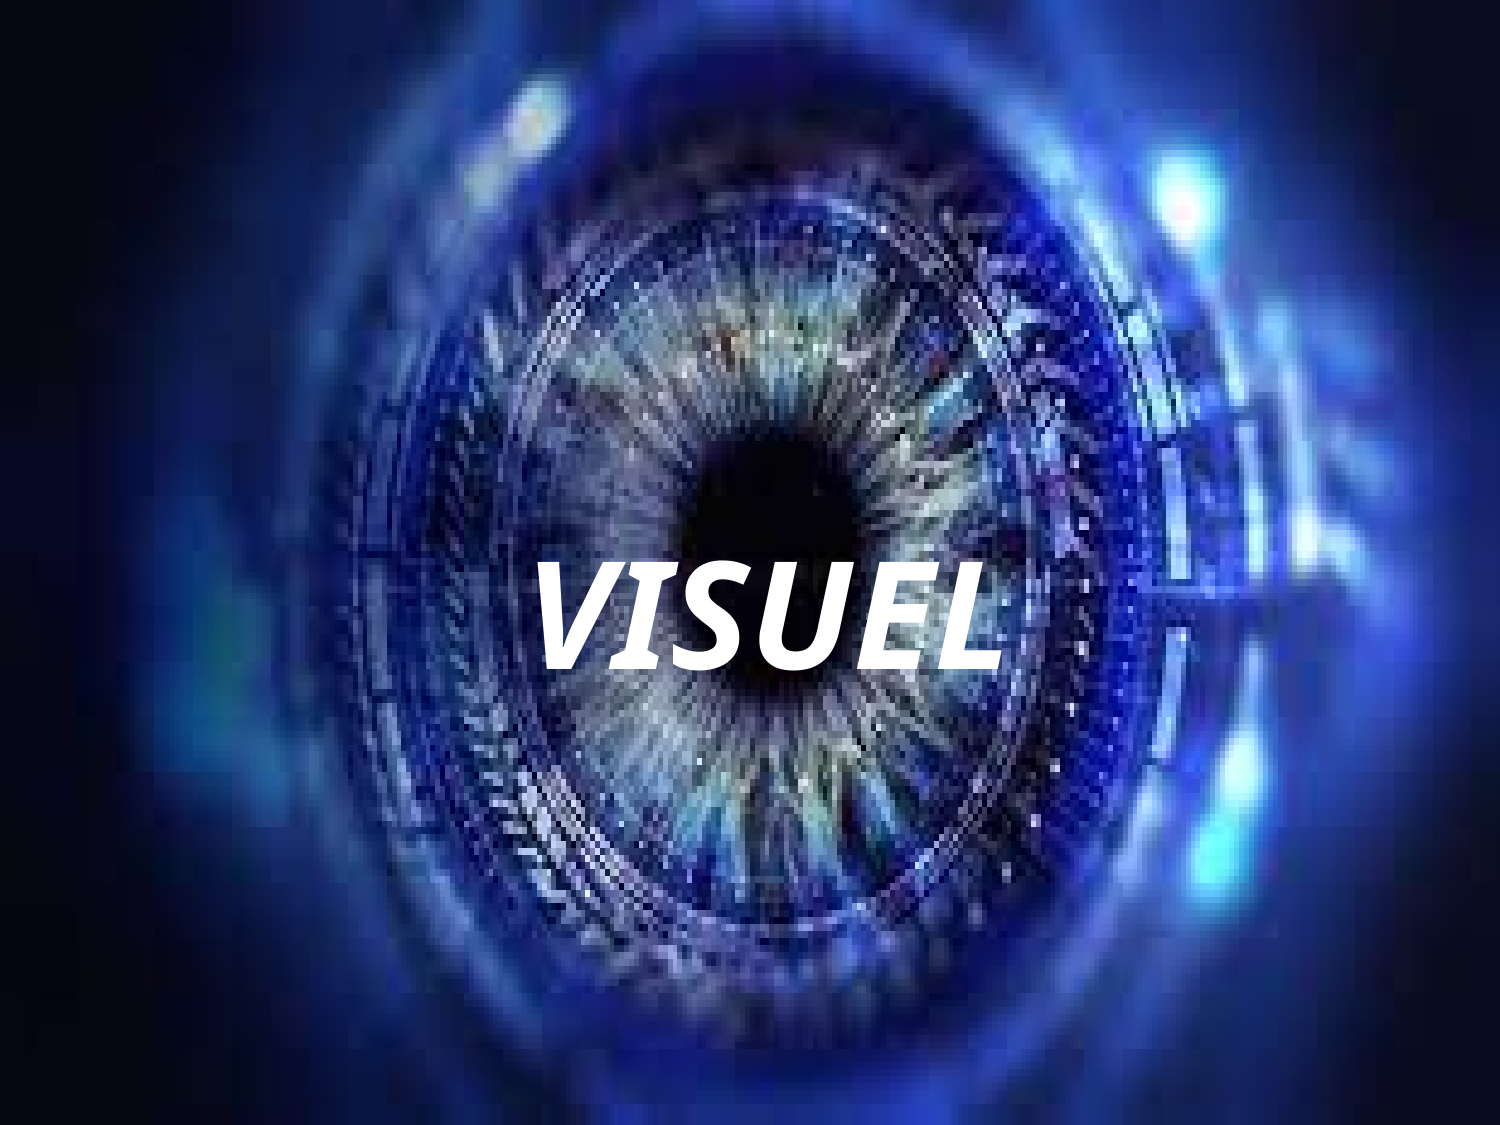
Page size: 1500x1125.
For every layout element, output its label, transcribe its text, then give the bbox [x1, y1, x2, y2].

title VISUEL [93, 515, 1444, 704]
picture [0, 0, 1500, 1125]
